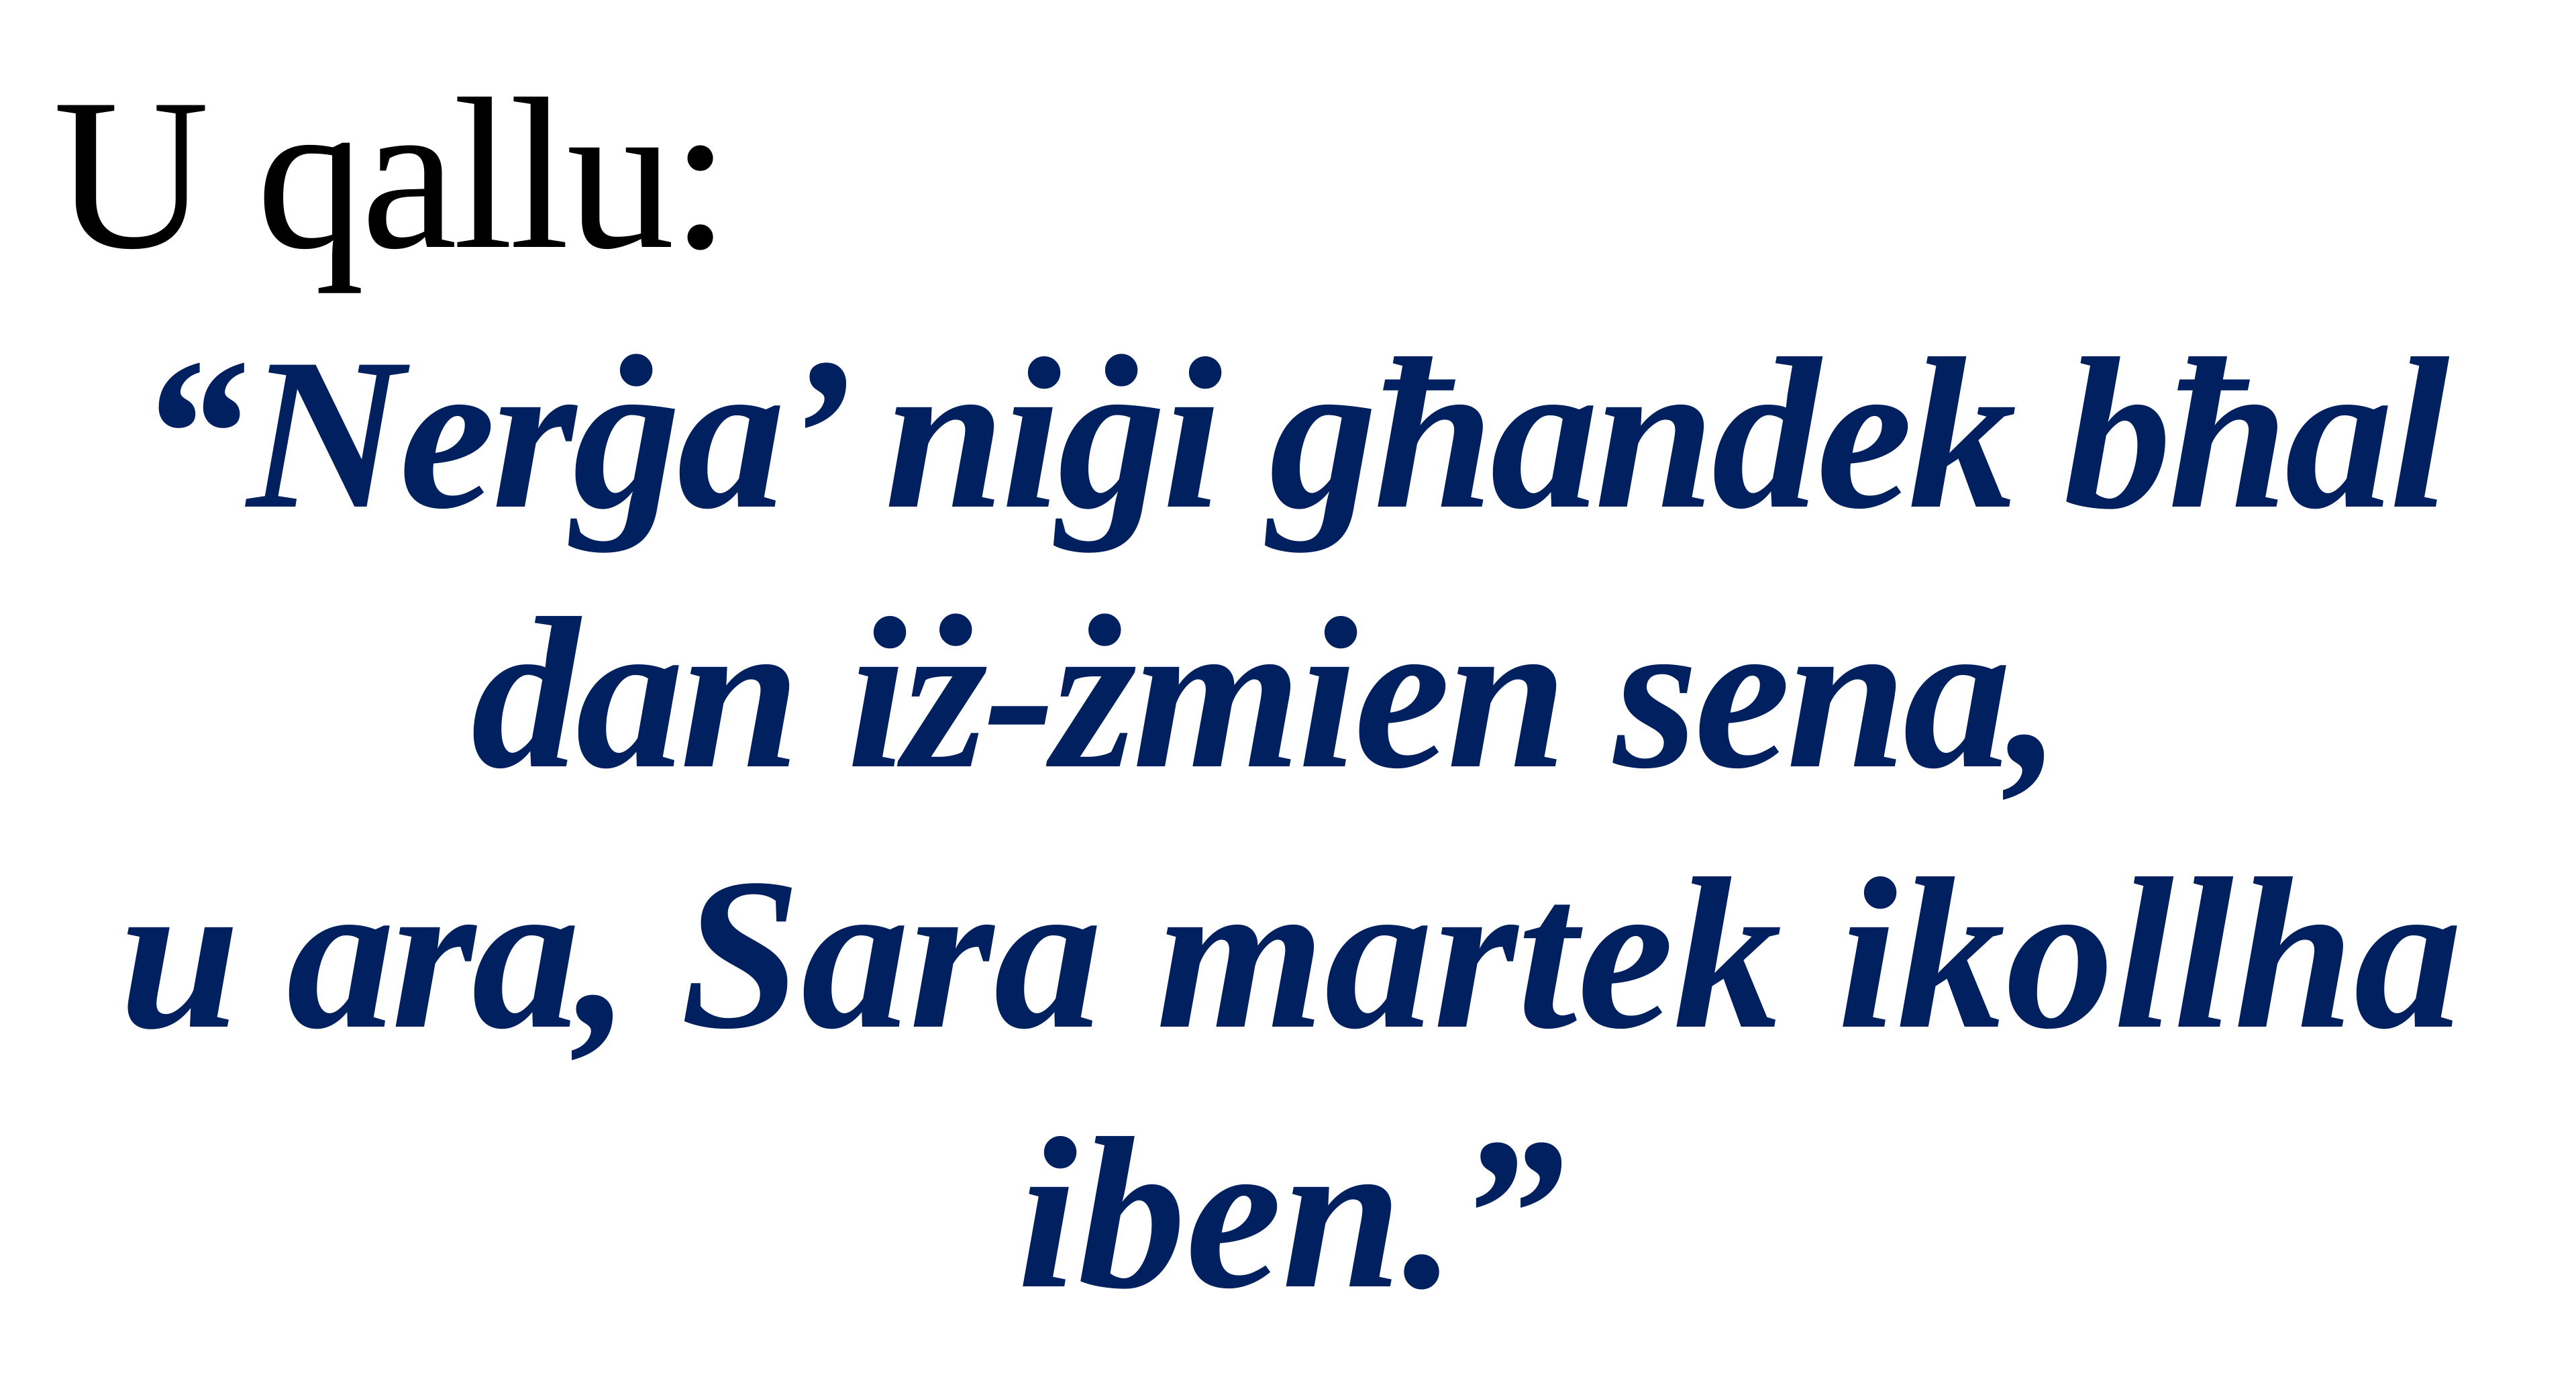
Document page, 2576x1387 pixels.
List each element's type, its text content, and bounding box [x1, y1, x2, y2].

list U qallu: “Nerġa’ niġi għandek bħal dan iż-żmien sena, u ara, Sara martek ikollha iben.” [43, 25, 2540, 1264]
